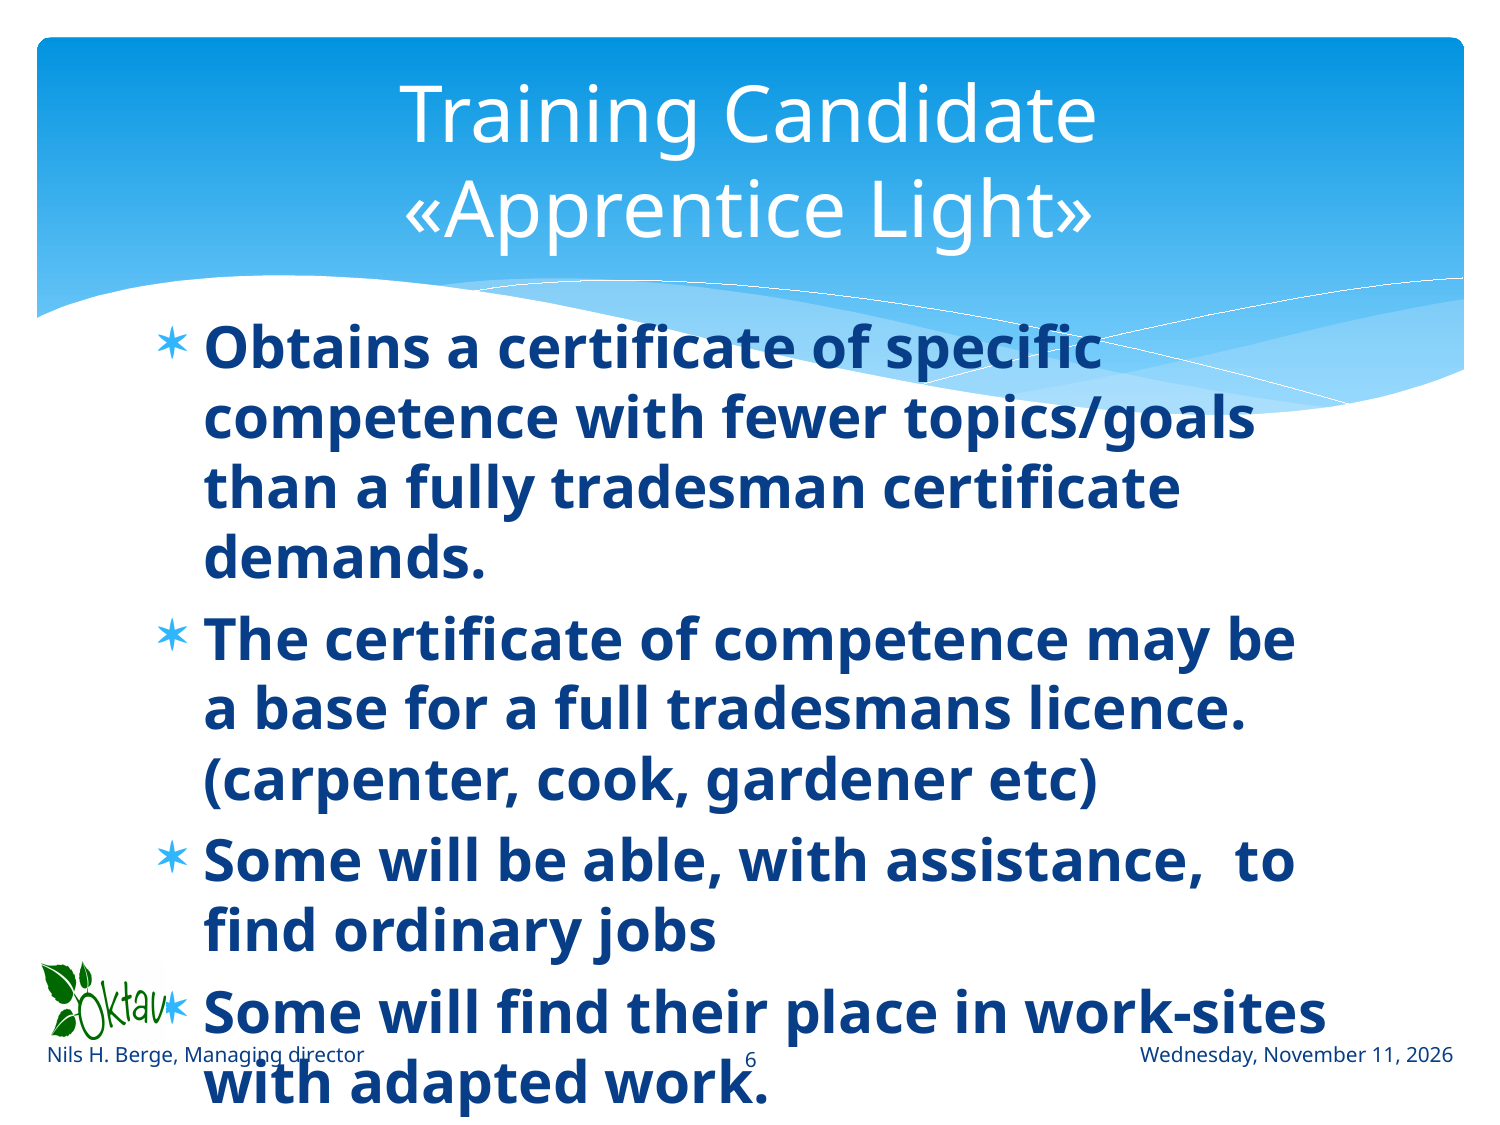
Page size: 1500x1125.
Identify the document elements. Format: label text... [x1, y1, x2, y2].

title Training Candidate «Apprentice Light» [75, 55, 1425, 261]
slide_number 6 [655, 1030, 847, 1091]
footer Nils H. Berge, Managing director [31, 1025, 653, 1086]
list Obtains a certificate of specific competence with fewer topics/goals than a fully tradesman certificate demands. The certificate of competence may be a base for a full tradesmans licence. (carpenter, cook, gardener etc) Some will be able, with assistance, to find ordinary jobs Some will find their place in work-sites with adapted work. [143, 302, 1359, 1071]
picture [40, 961, 166, 1041]
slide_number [847, 1025, 1469, 1086]
